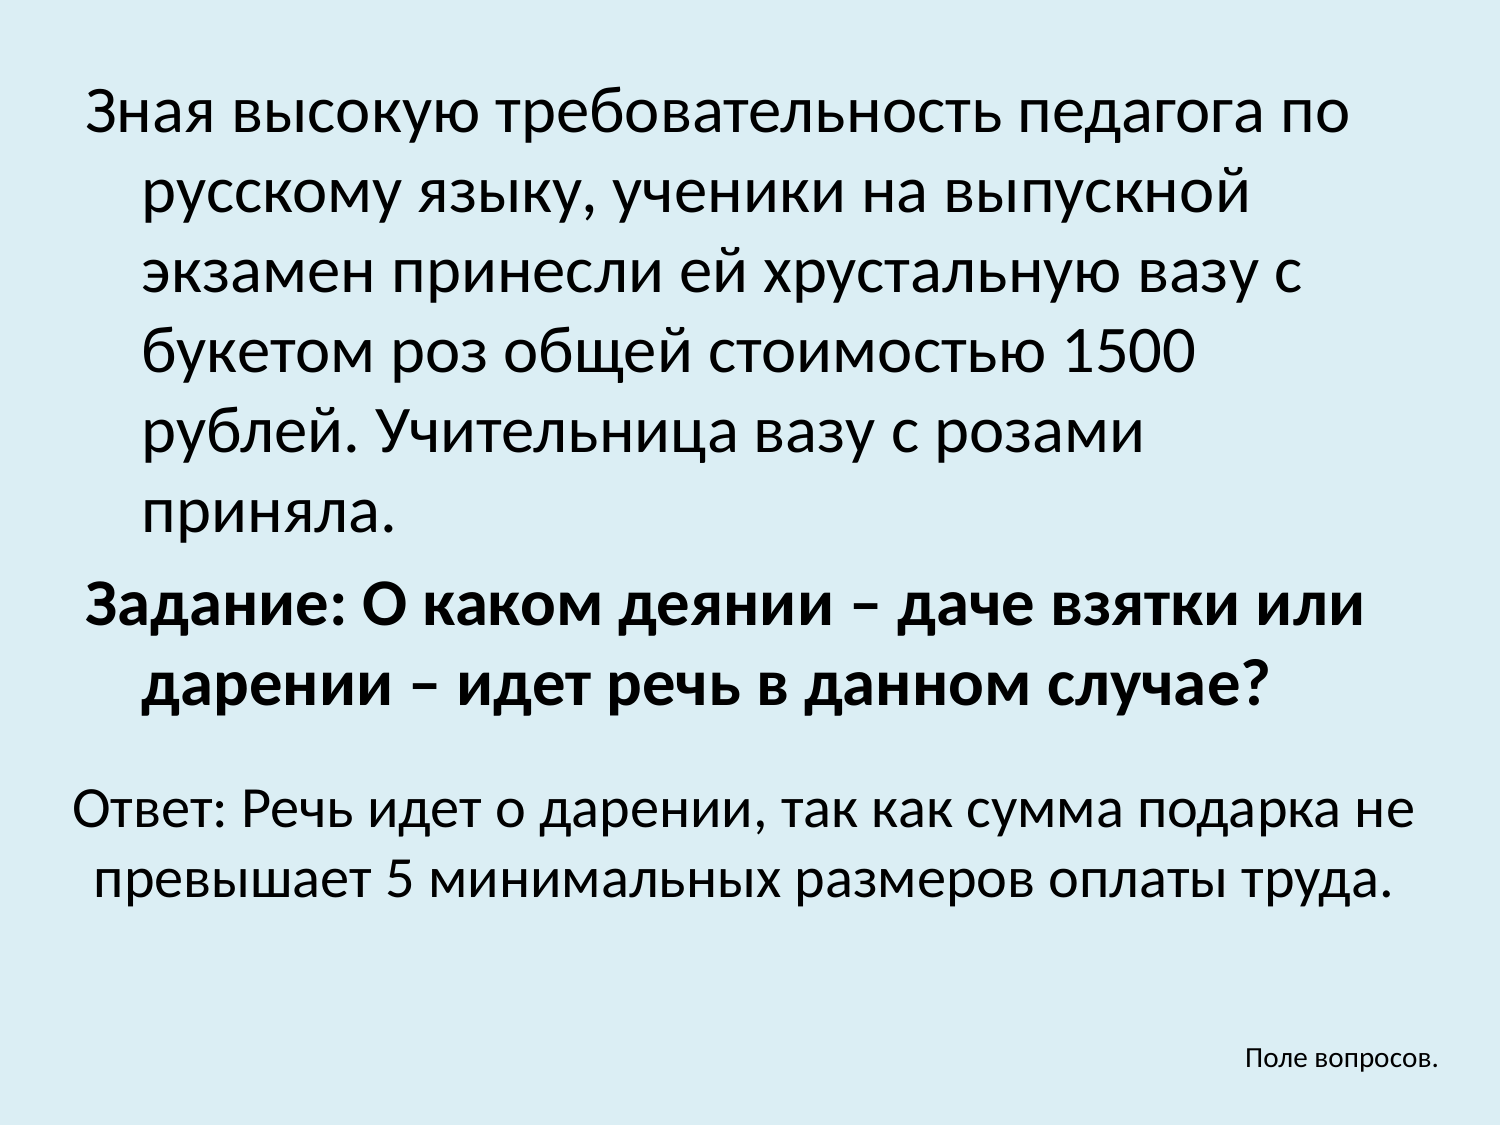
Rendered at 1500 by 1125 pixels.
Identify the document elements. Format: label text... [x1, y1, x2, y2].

text_box Поле вопросов. [1230, 1031, 1465, 1081]
text_box Ответ: Речь идет о дарении, так как сумма подарка не превышает 5 минимальных размеров оплаты труда. [23, 761, 1465, 917]
list Зная высокую требовательность педагога по русскому языку, ученики на выпускной экзамен принесли ей хрустальную вазу с букетом роз общей стоимостью 1500 рублей. Учительница вазу с розами приняла. Задание: О каком деянии – даче взятки или дарении – идет речь в данном случае? [70, 58, 1421, 504]
